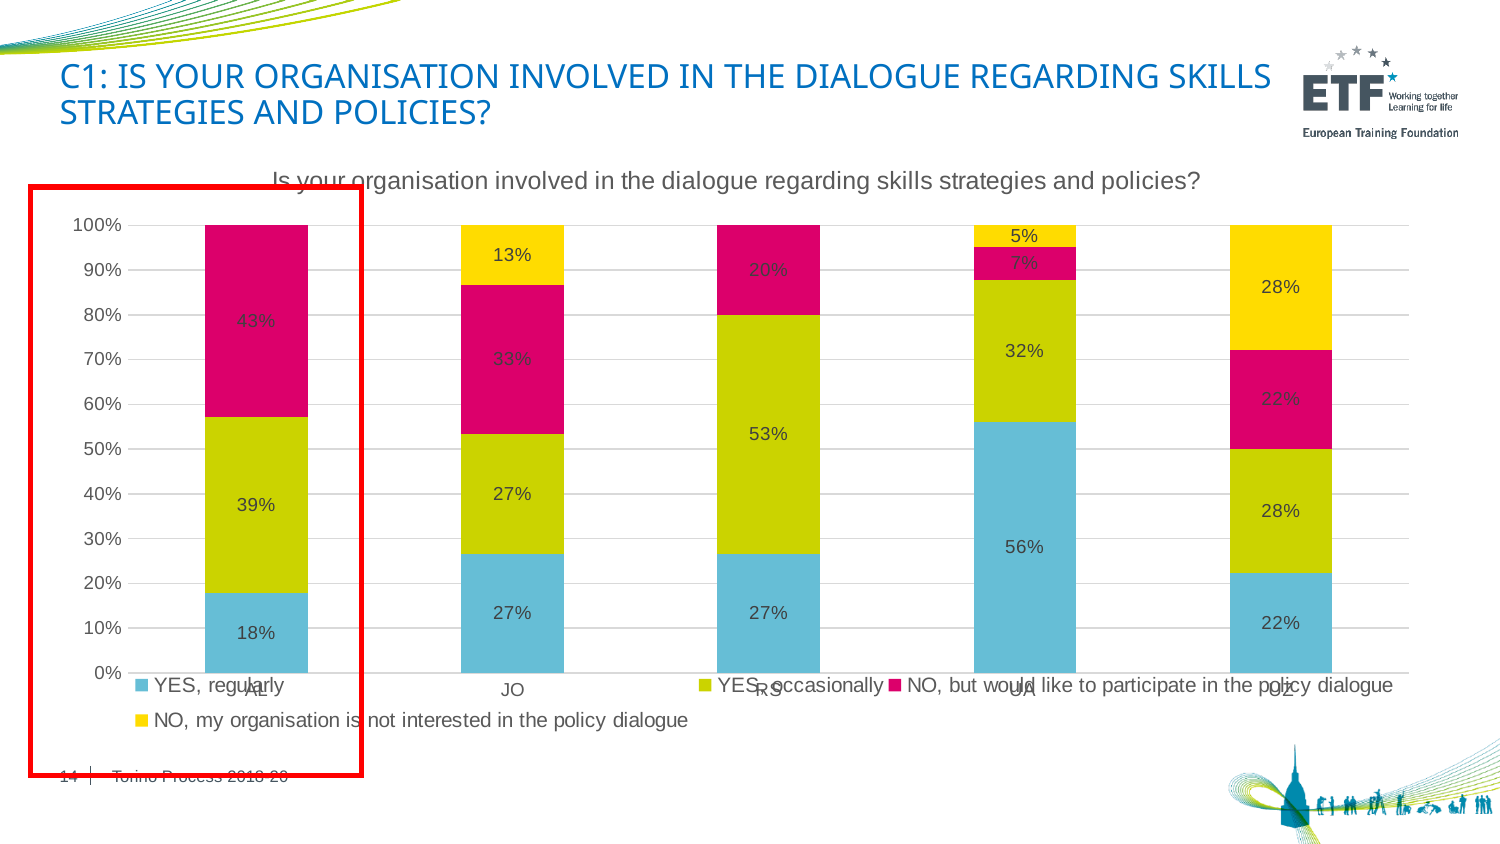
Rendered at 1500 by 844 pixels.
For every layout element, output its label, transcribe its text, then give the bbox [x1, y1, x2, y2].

picture [0, 0, 431, 103]
footer Torino Process 2018-20 [110, 777, 357, 792]
picture [1218, 723, 1500, 844]
title C1: Is your organisation involved in the dialogue regarding skills strategies and policies? [44, 52, 1297, 139]
chart [44, 139, 1437, 760]
slide_number 14 [44, 777, 110, 792]
text_box [30, 186, 363, 777]
picture [1279, 9, 1482, 174]
